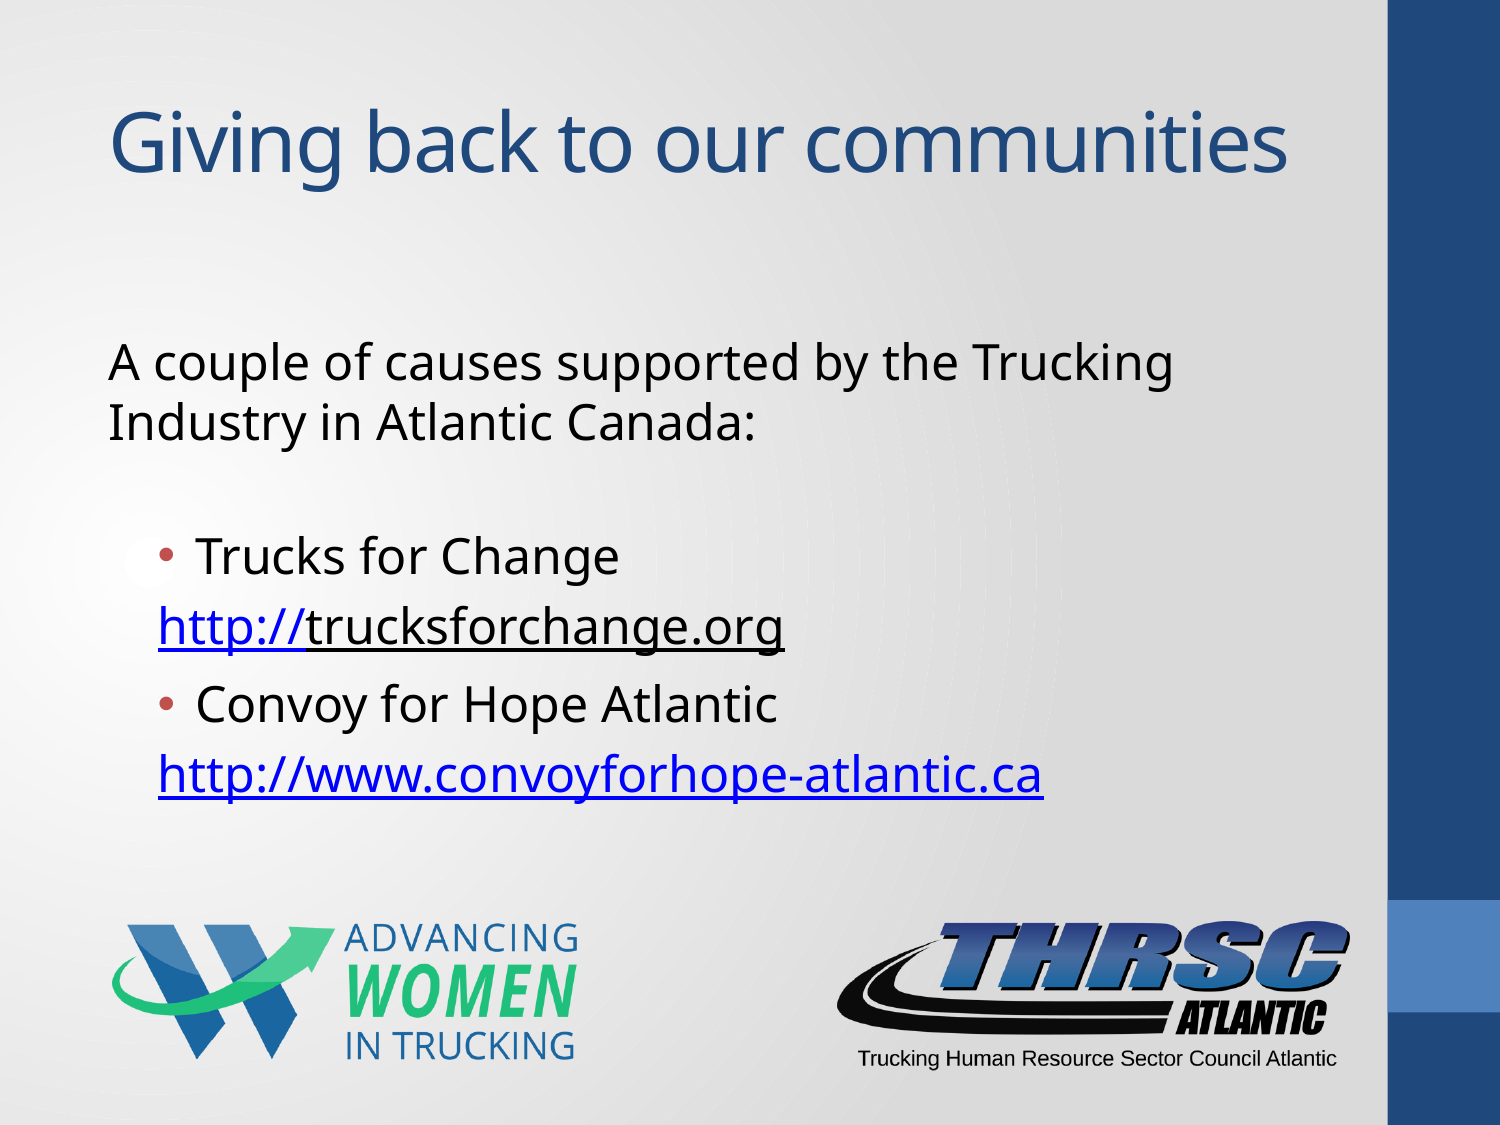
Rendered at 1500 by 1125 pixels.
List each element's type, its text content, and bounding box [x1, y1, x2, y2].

title Giving back to our communities [75, 45, 1325, 233]
list A couple of causes supported by the Trucking Industry in Atlantic Canada: Trucks for Change http://trucksforchange.org Convoy for Hope Atlantic http://www.convoyforhope-atlantic.ca [75, 322, 1325, 883]
picture [837, 921, 1351, 1073]
picture [111, 918, 582, 1070]
